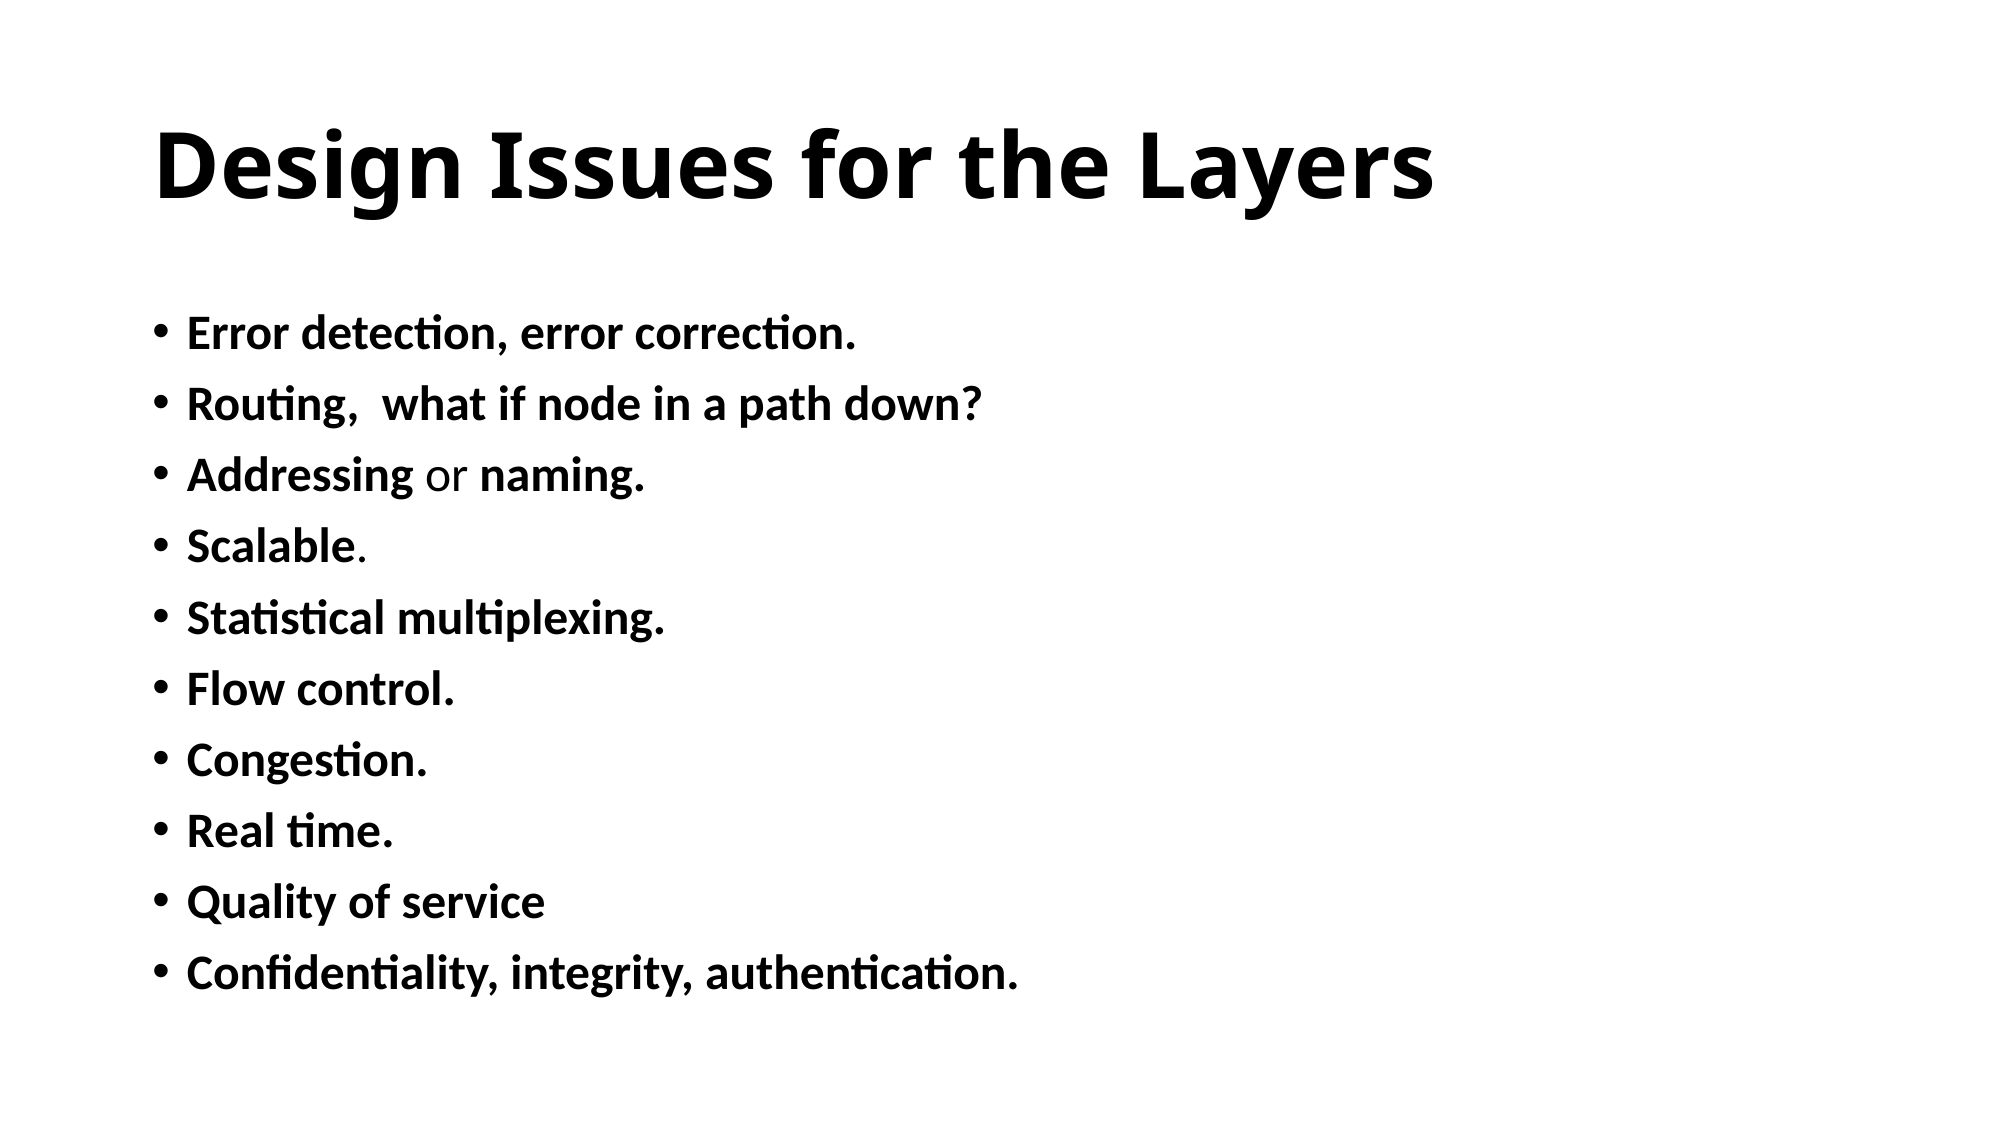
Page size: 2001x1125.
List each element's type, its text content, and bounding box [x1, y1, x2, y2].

title Design Issues for the Layers [137, 59, 1863, 278]
list Error detection, error correction. Routing, what if node in a path down? Addressing or naming. Scalable. Statistical multiplexing. Flow control. Congestion. Real time. Quality of service Confidentiality, integrity, authentication. [137, 299, 1863, 1014]
